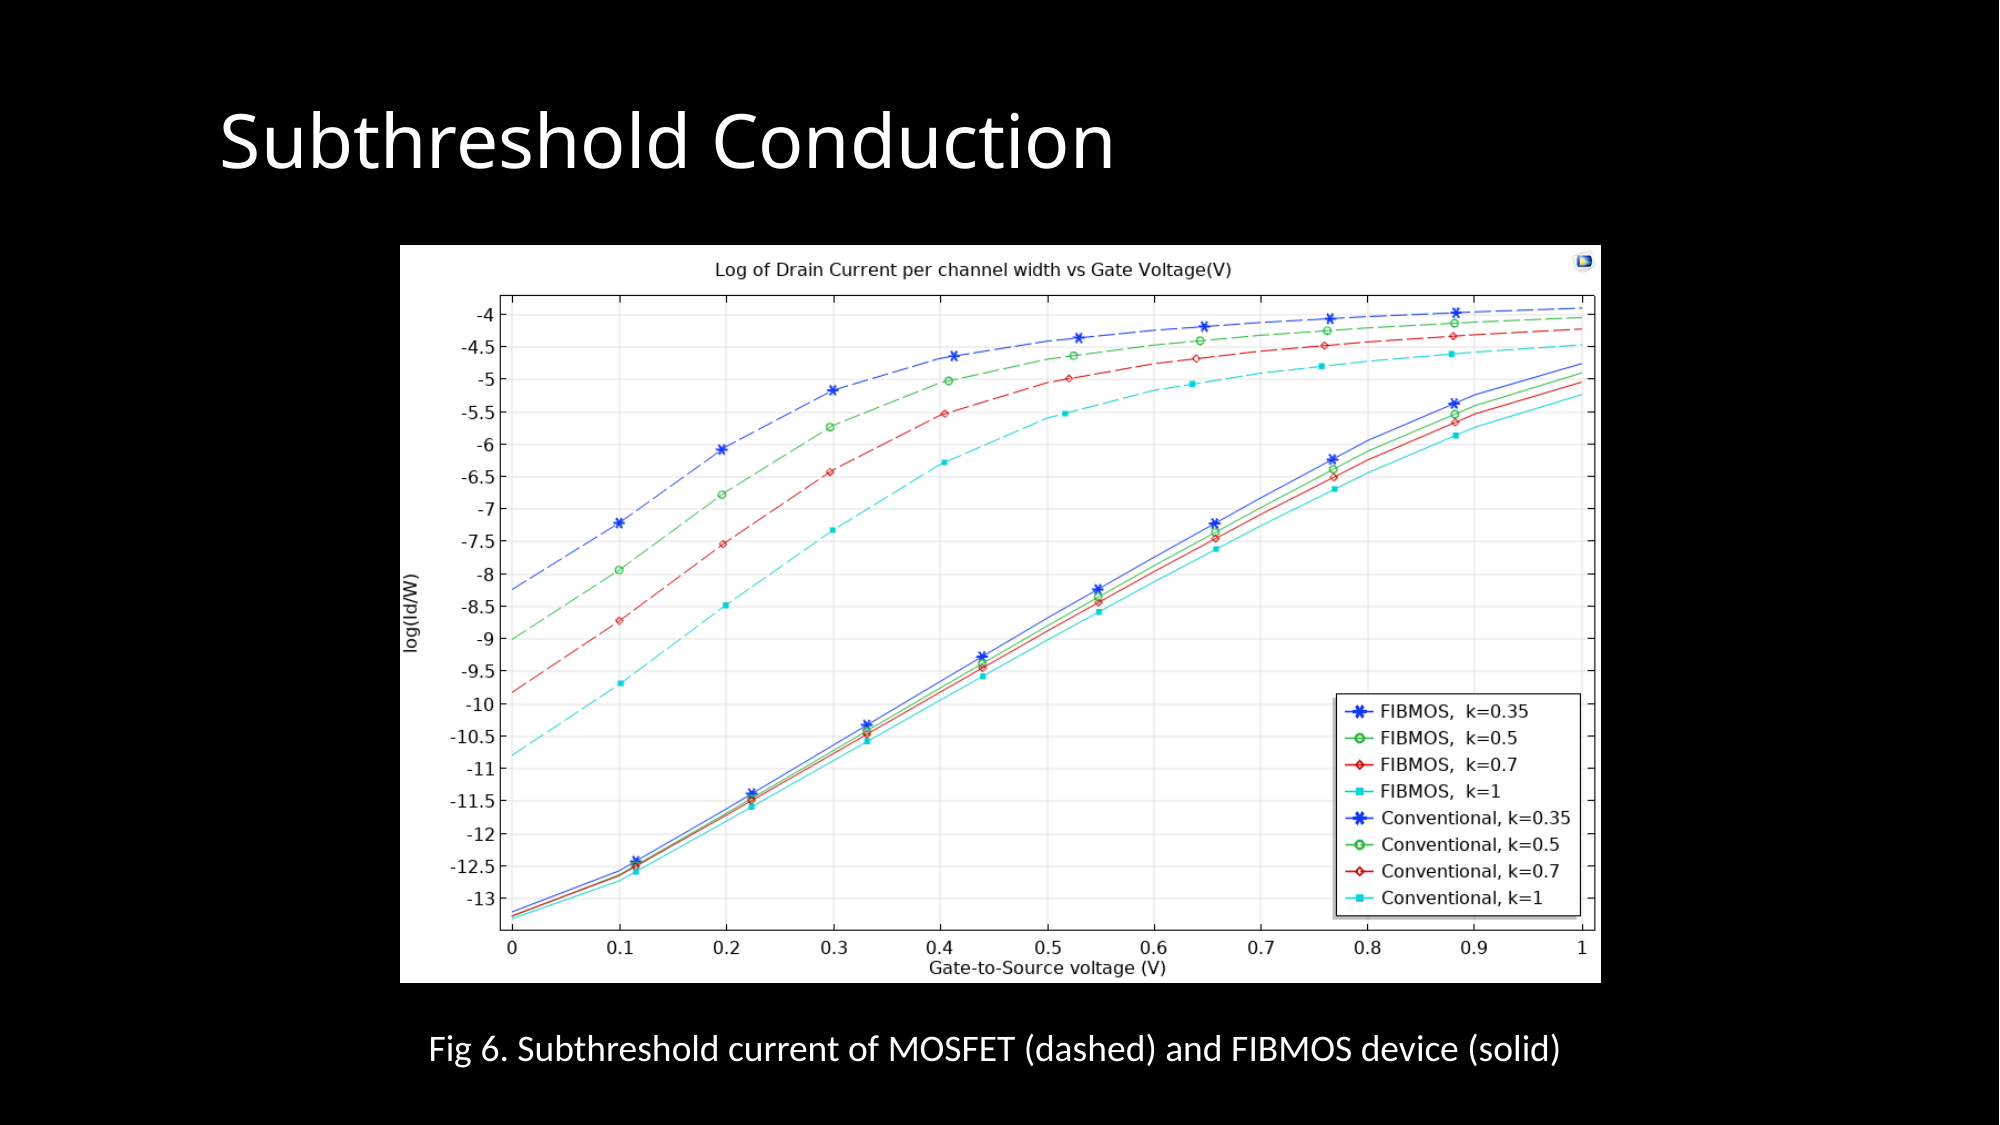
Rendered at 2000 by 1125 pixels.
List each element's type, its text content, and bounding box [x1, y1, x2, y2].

text_box Fig 6. Subthreshold current of MOSFET (dashed) and FIBMOS device (solid) [399, 1016, 1600, 1077]
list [400, 245, 1601, 984]
title Subthreshold Conduction [199, 45, 1900, 196]
